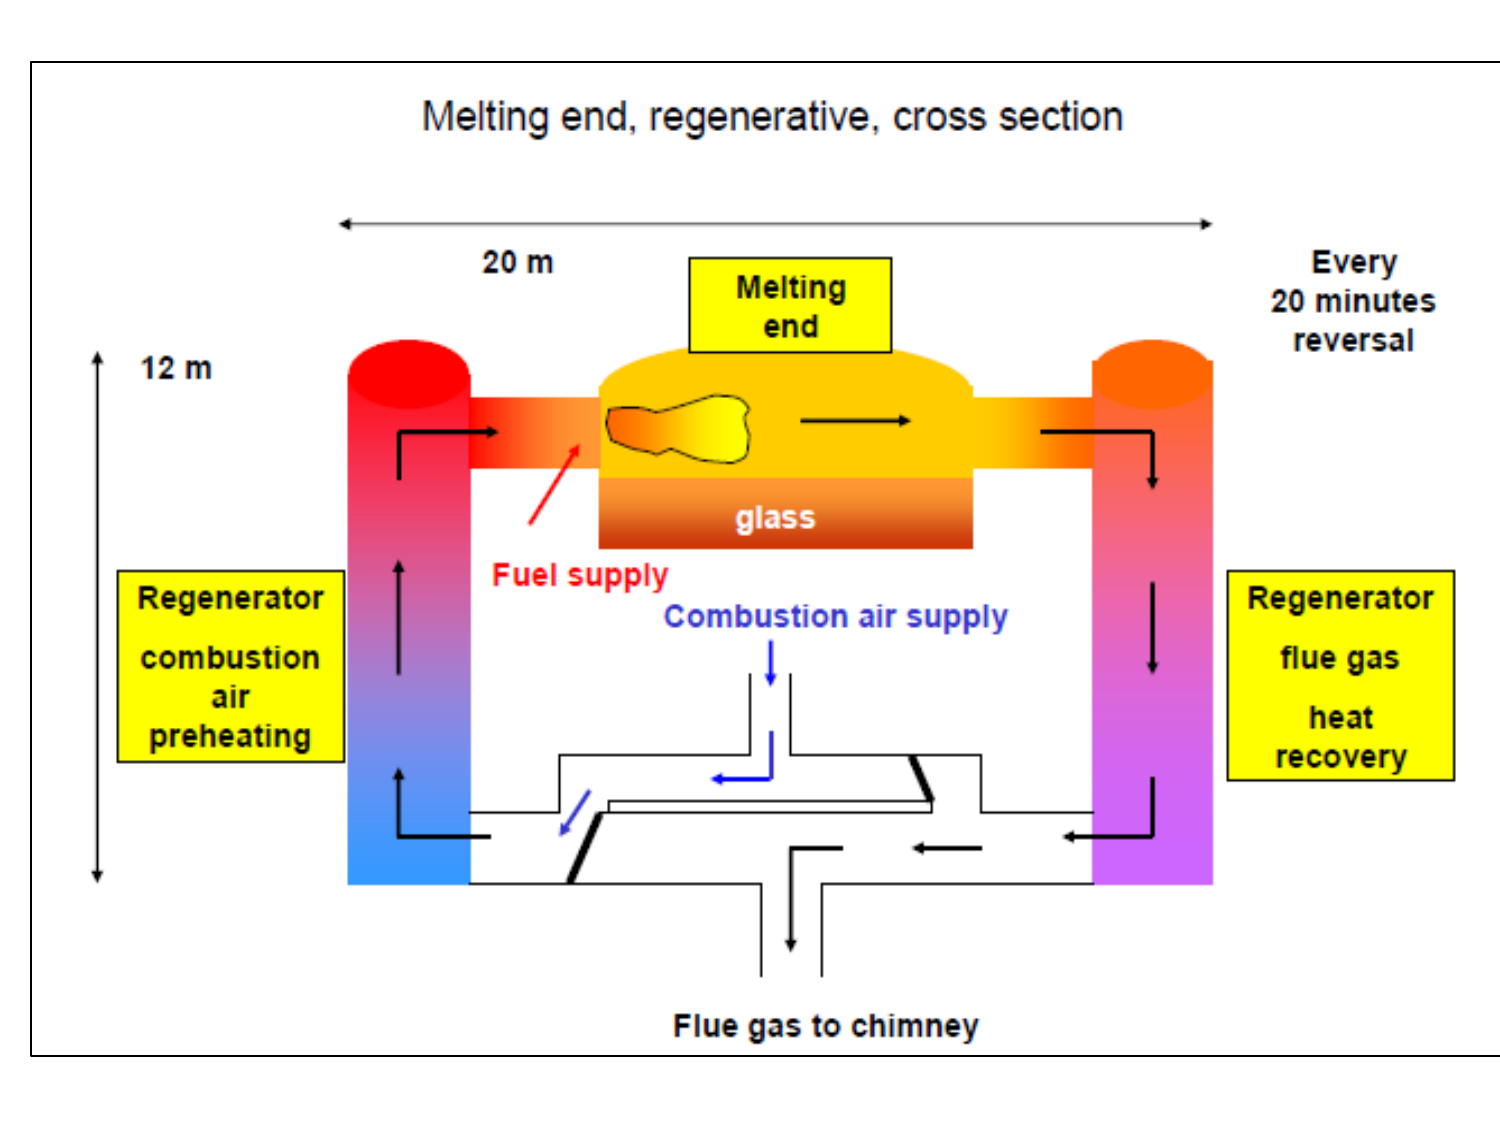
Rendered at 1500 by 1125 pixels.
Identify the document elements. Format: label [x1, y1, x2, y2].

picture [32, 62, 1500, 1056]
